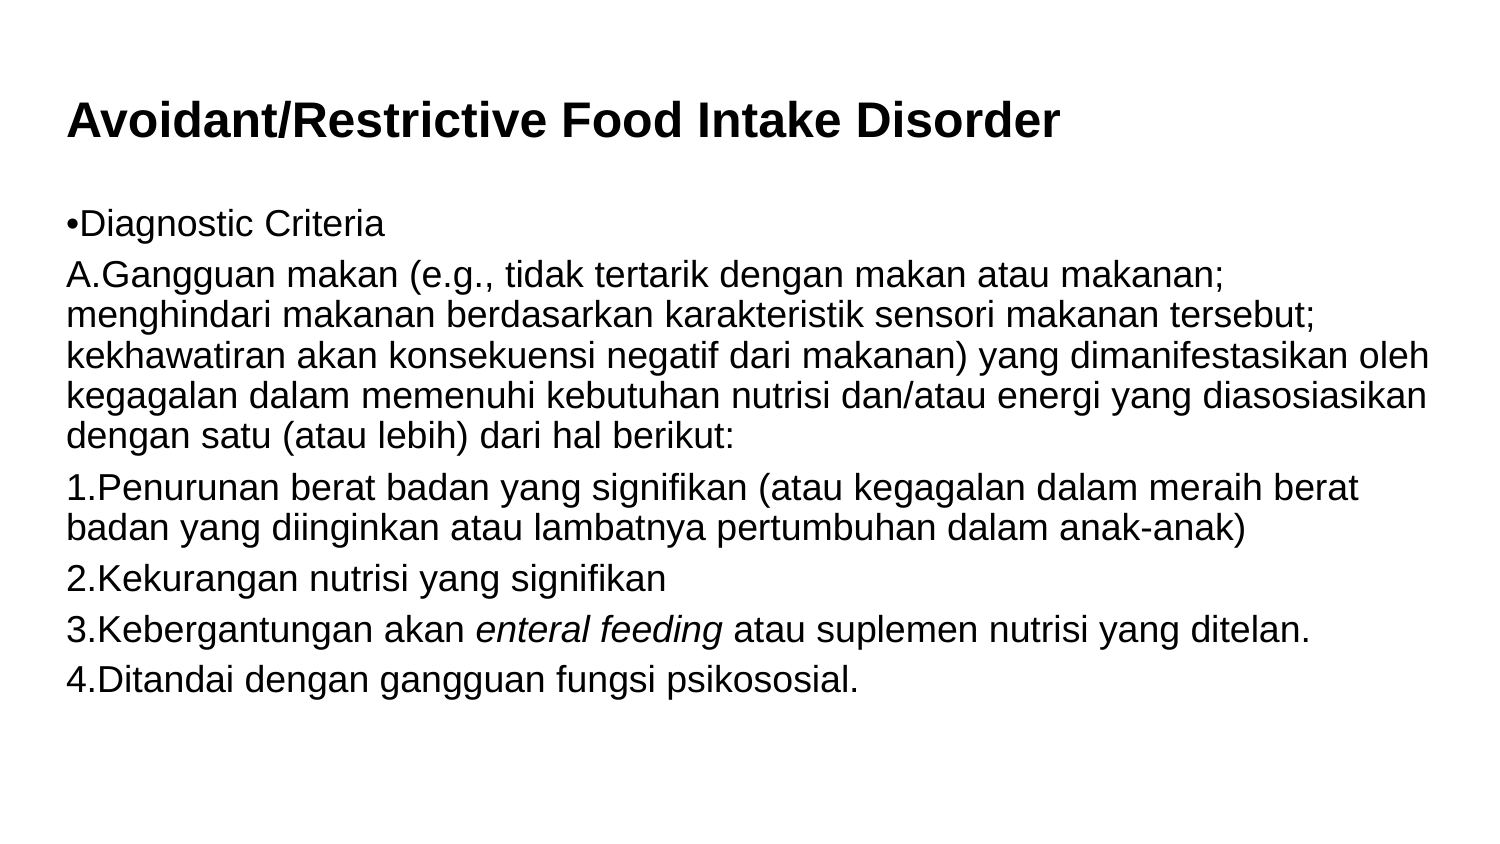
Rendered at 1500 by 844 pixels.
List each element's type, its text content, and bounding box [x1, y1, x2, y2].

list •Diagnostic Criteria A.Gangguan makan (e.g., tidak tertarik dengan makan atau makanan; menghindari makanan berdasarkan karakteristik sensori makanan tersebut; kekhawatiran akan konsekuensi negatif dari makanan) yang dimanifestasikan oleh kegagalan dalam memenuhi kebutuhan nutrisi dan/atau energi yang diasosiasikan dengan satu (atau lebih) dari hal berikut: 1.Penurunan berat badan yang signifikan (atau kegagalan dalam meraih berat badan yang diinginkan atau lambatnya pertumbuhan dalam anak-anak) 2.Kekurangan nutrisi yang signifikan 3.Kebergantungan akan enteral feeding atau suplemen nutrisi yang ditelan. 4.Ditandai dengan gangguan fungsi psikososial. [51, 189, 1449, 750]
title Avoidant/Restrictive Food Intake Disorder [51, 72, 1449, 167]
